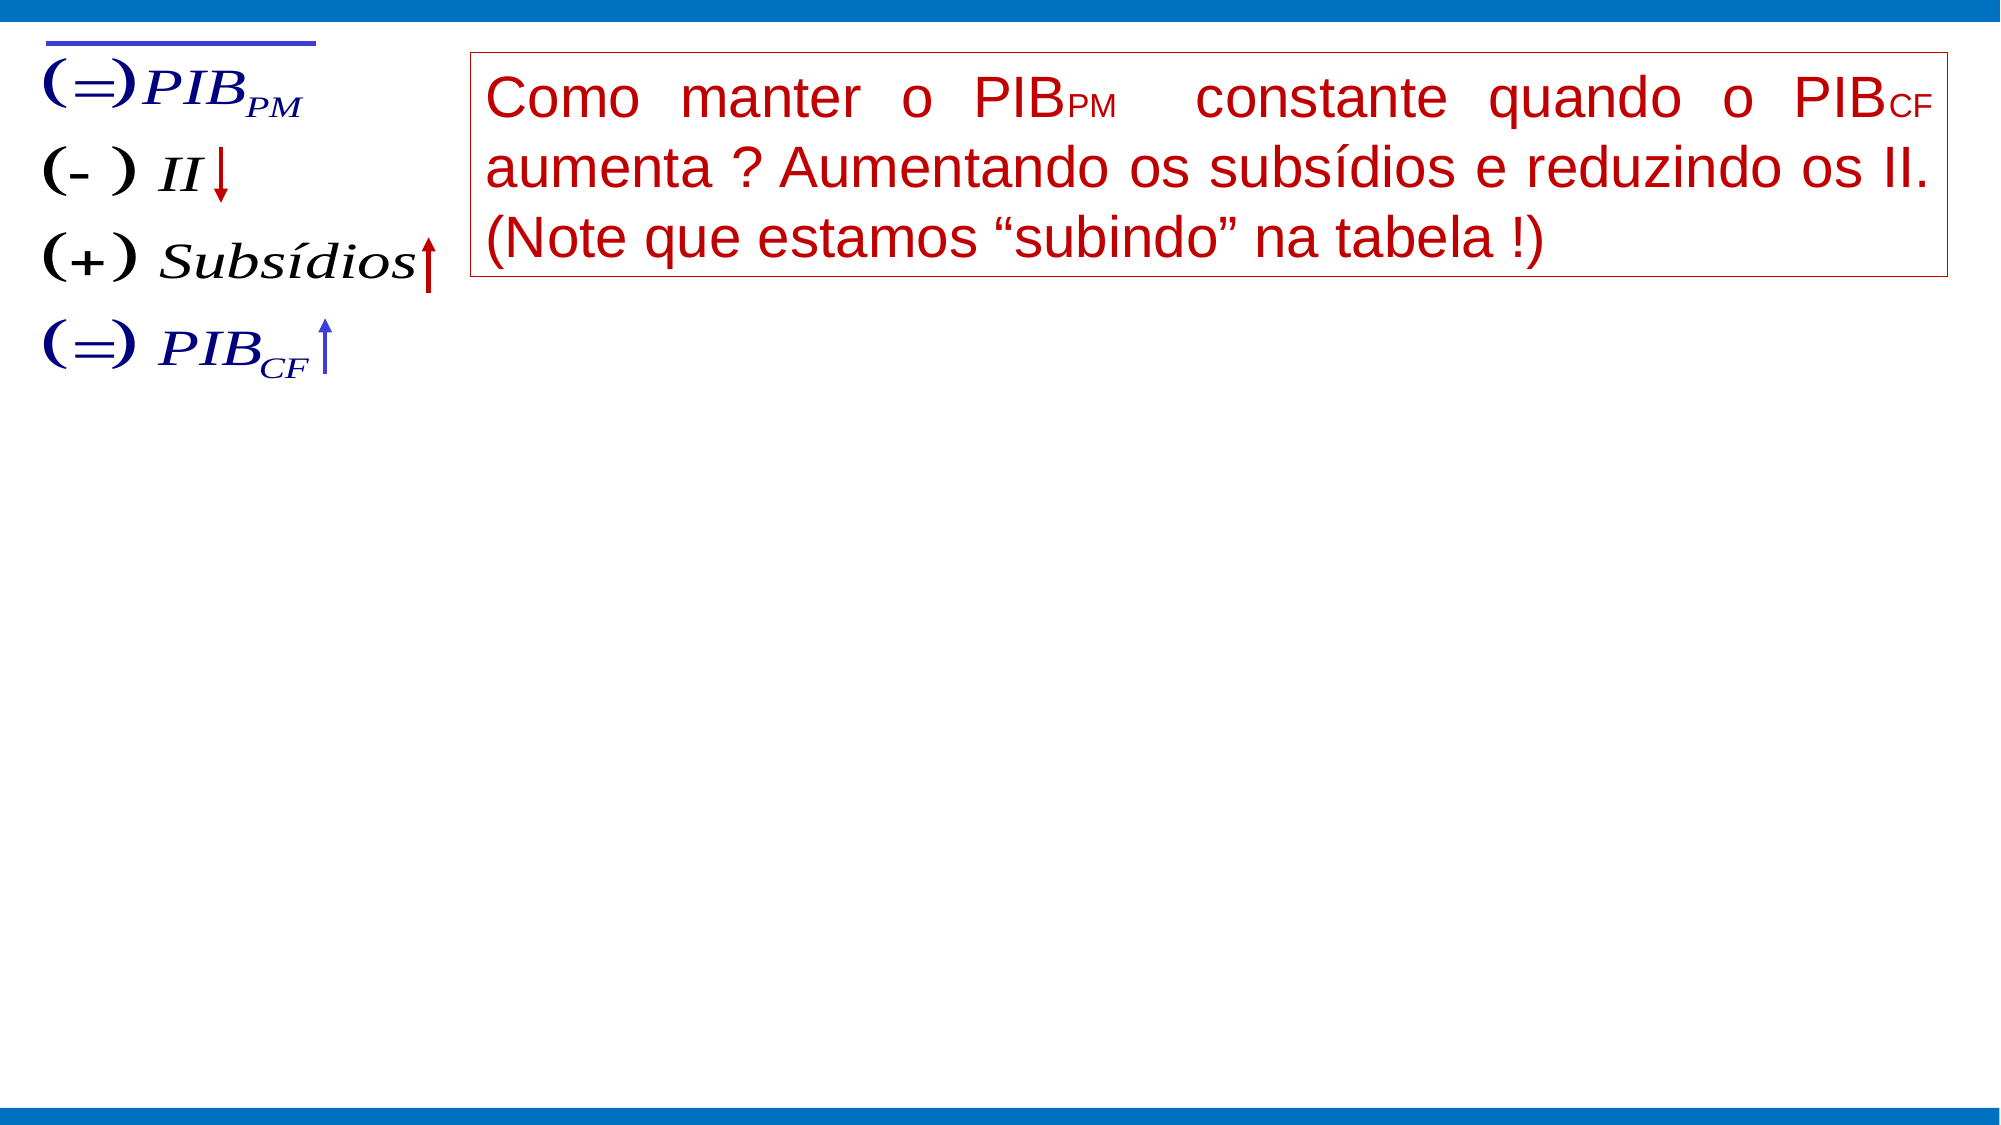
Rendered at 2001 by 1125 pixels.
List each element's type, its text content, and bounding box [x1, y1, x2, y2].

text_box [32, 51, 600, 392]
text_box Como manter o PIBPM constante quando o PIBCF aumenta ? Aumentando os subsídios e reduzindo os II. (Note que estamos “subindo” na tabela !) [600, 52, 1948, 277]
